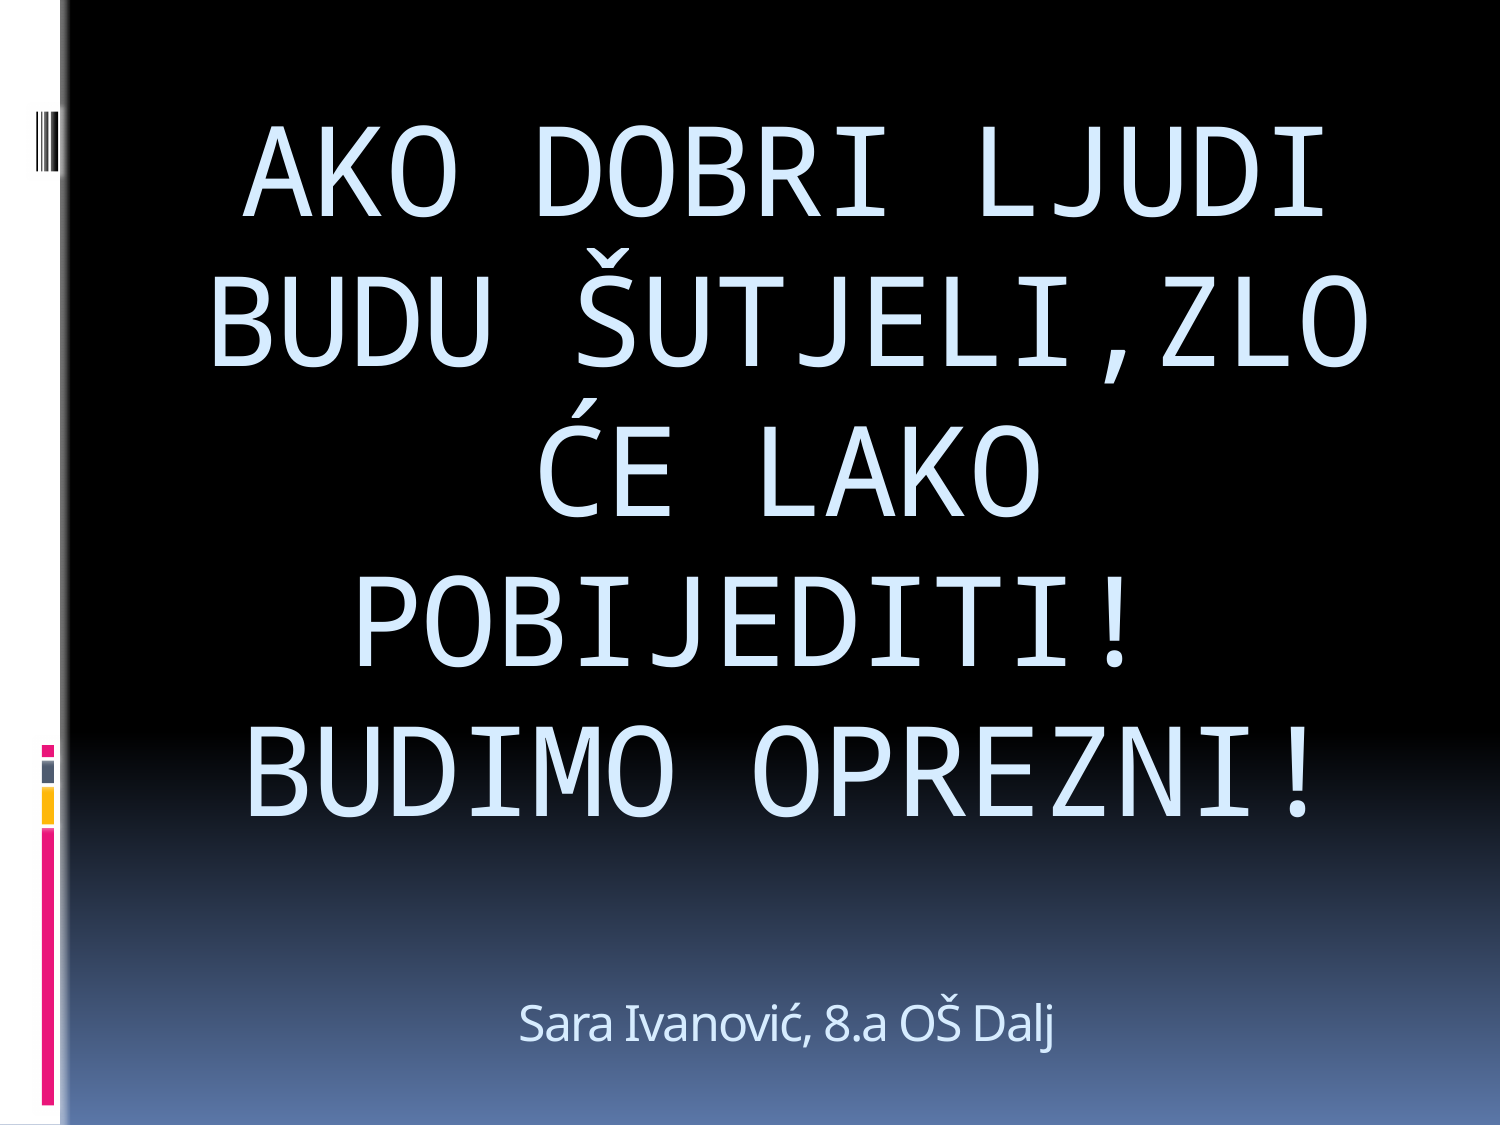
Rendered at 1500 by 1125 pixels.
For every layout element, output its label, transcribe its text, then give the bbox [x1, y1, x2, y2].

title AKO DOBRI LJUDI BUDU ŠUTJELI,ZLO ĆE LAKO POBIJEDITI! BUDIMO OPREZNI! Sara Ivanović, 8.a OŠ Dalj [150, 83, 1425, 234]
